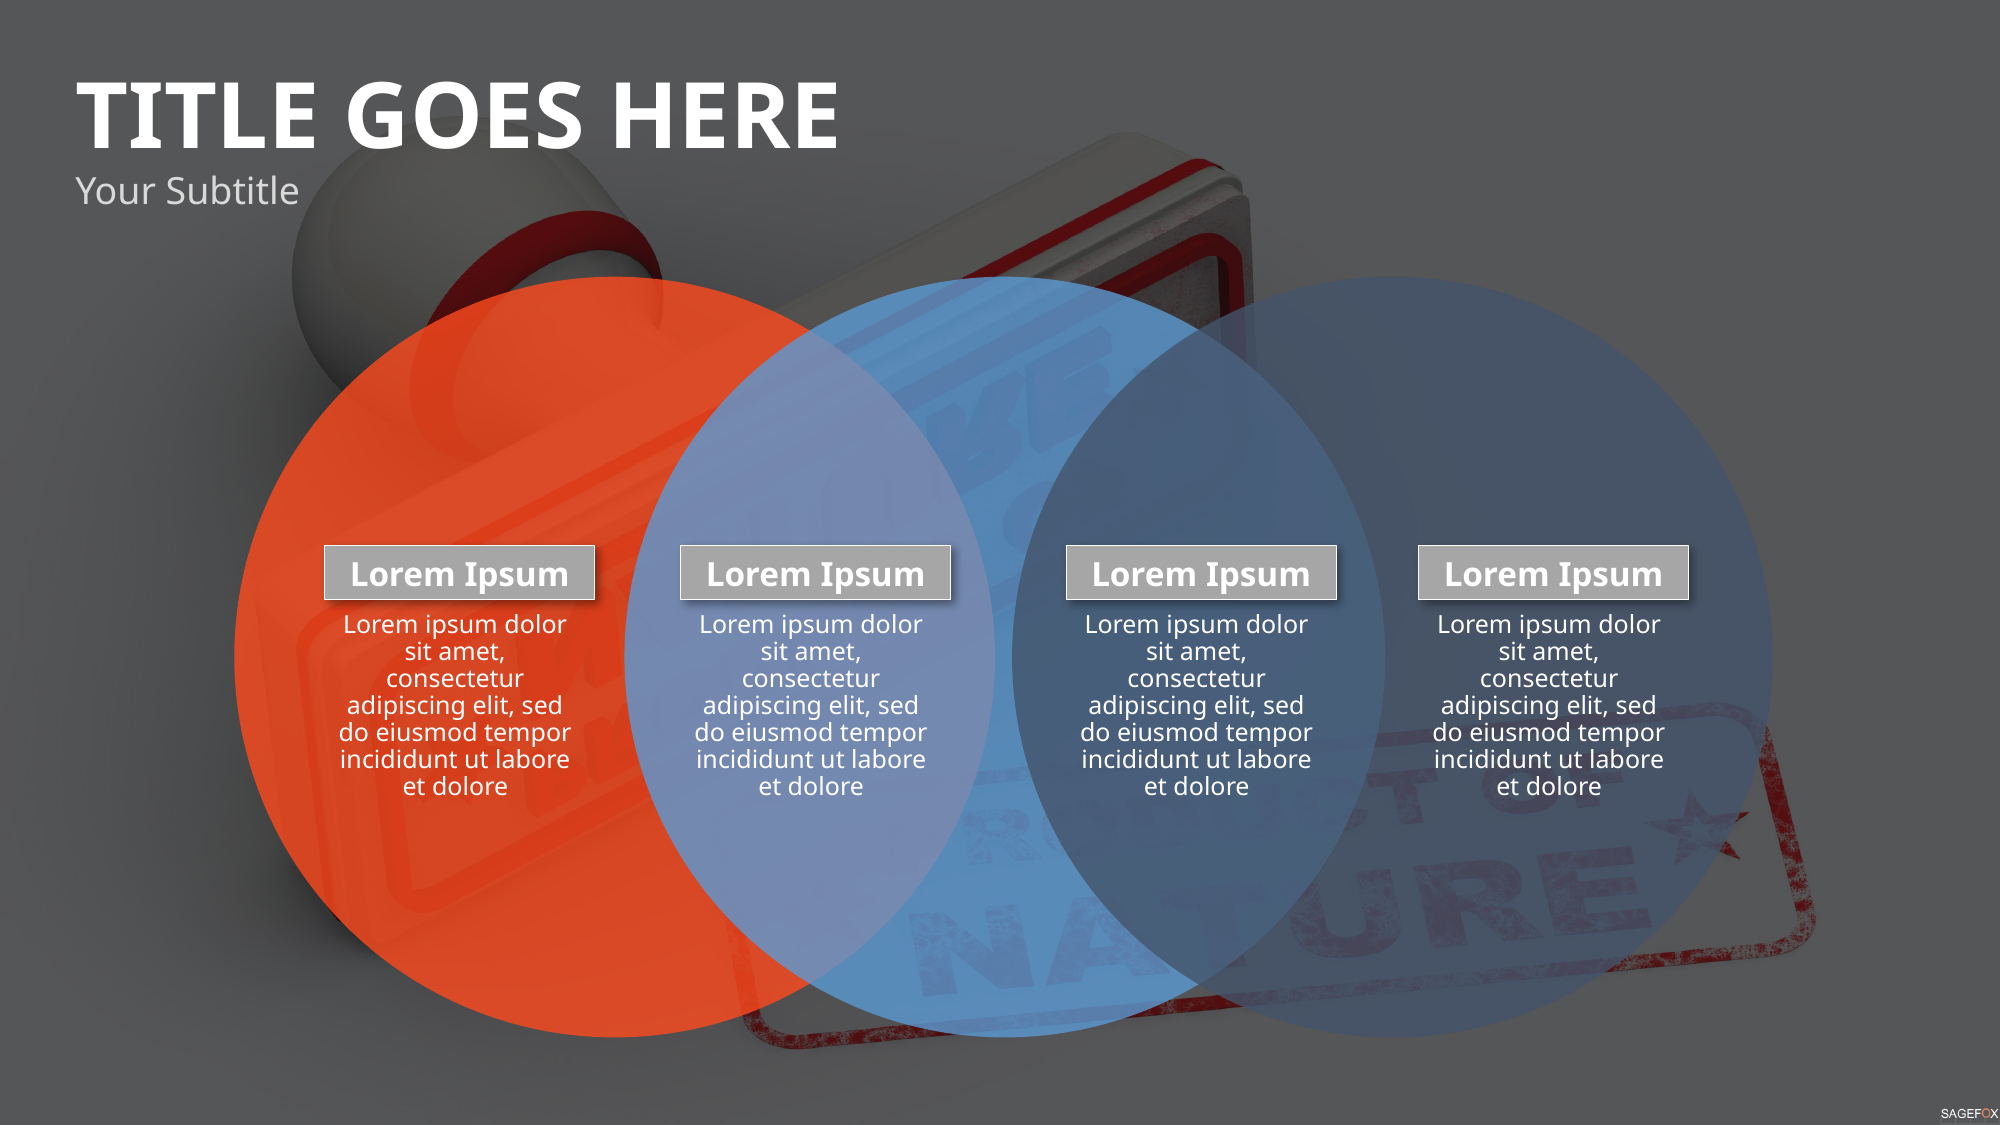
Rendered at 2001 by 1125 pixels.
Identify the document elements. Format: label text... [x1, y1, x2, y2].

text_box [320, 544, 595, 785]
text_box [233, 275, 810, 1039]
text_box TITLE GOES HERE Your Subtitle [60, 49, 1036, 220]
picture [1940, 0, 2001, 1125]
text_box [623, 275, 1198, 1039]
text_box [1011, 275, 1774, 1039]
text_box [676, 544, 951, 785]
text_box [1061, 544, 1337, 785]
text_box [1414, 544, 1689, 785]
